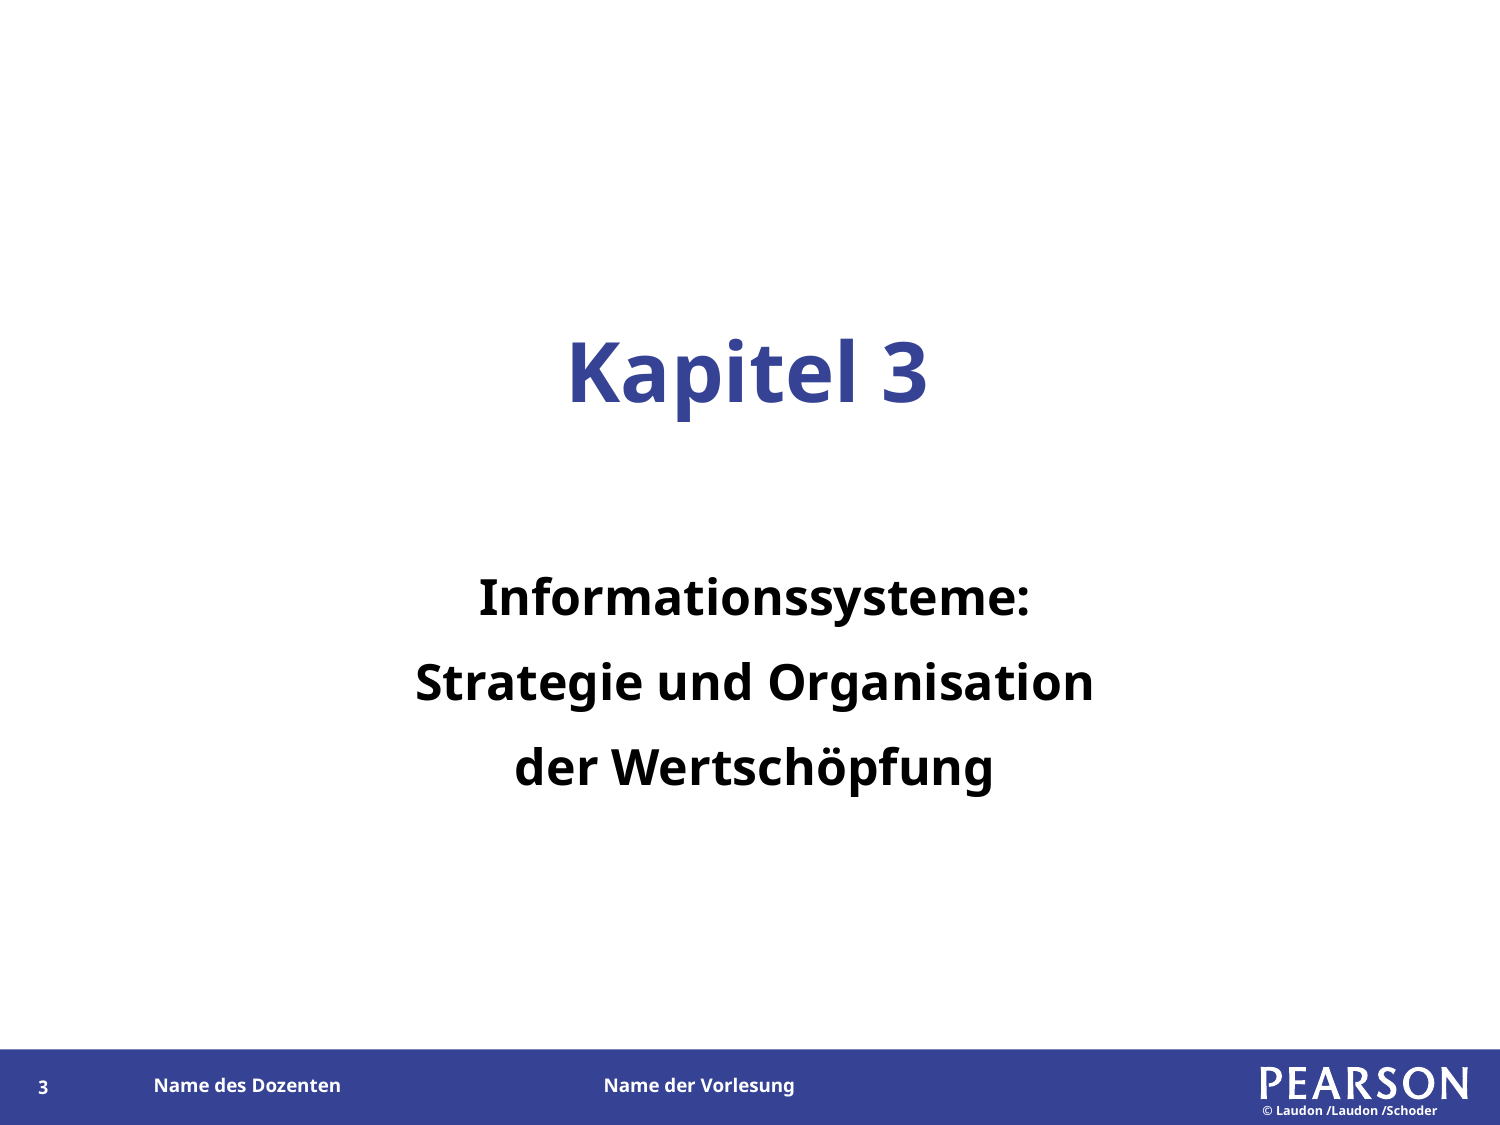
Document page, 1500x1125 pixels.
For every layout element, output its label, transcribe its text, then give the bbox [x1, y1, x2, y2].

title Kapitel 3 [316, 319, 1195, 523]
list Informationssysteme: Strategie und Organisation der Wertschöpfung [316, 558, 1195, 927]
slide_number 2 [22, 1067, 136, 1098]
